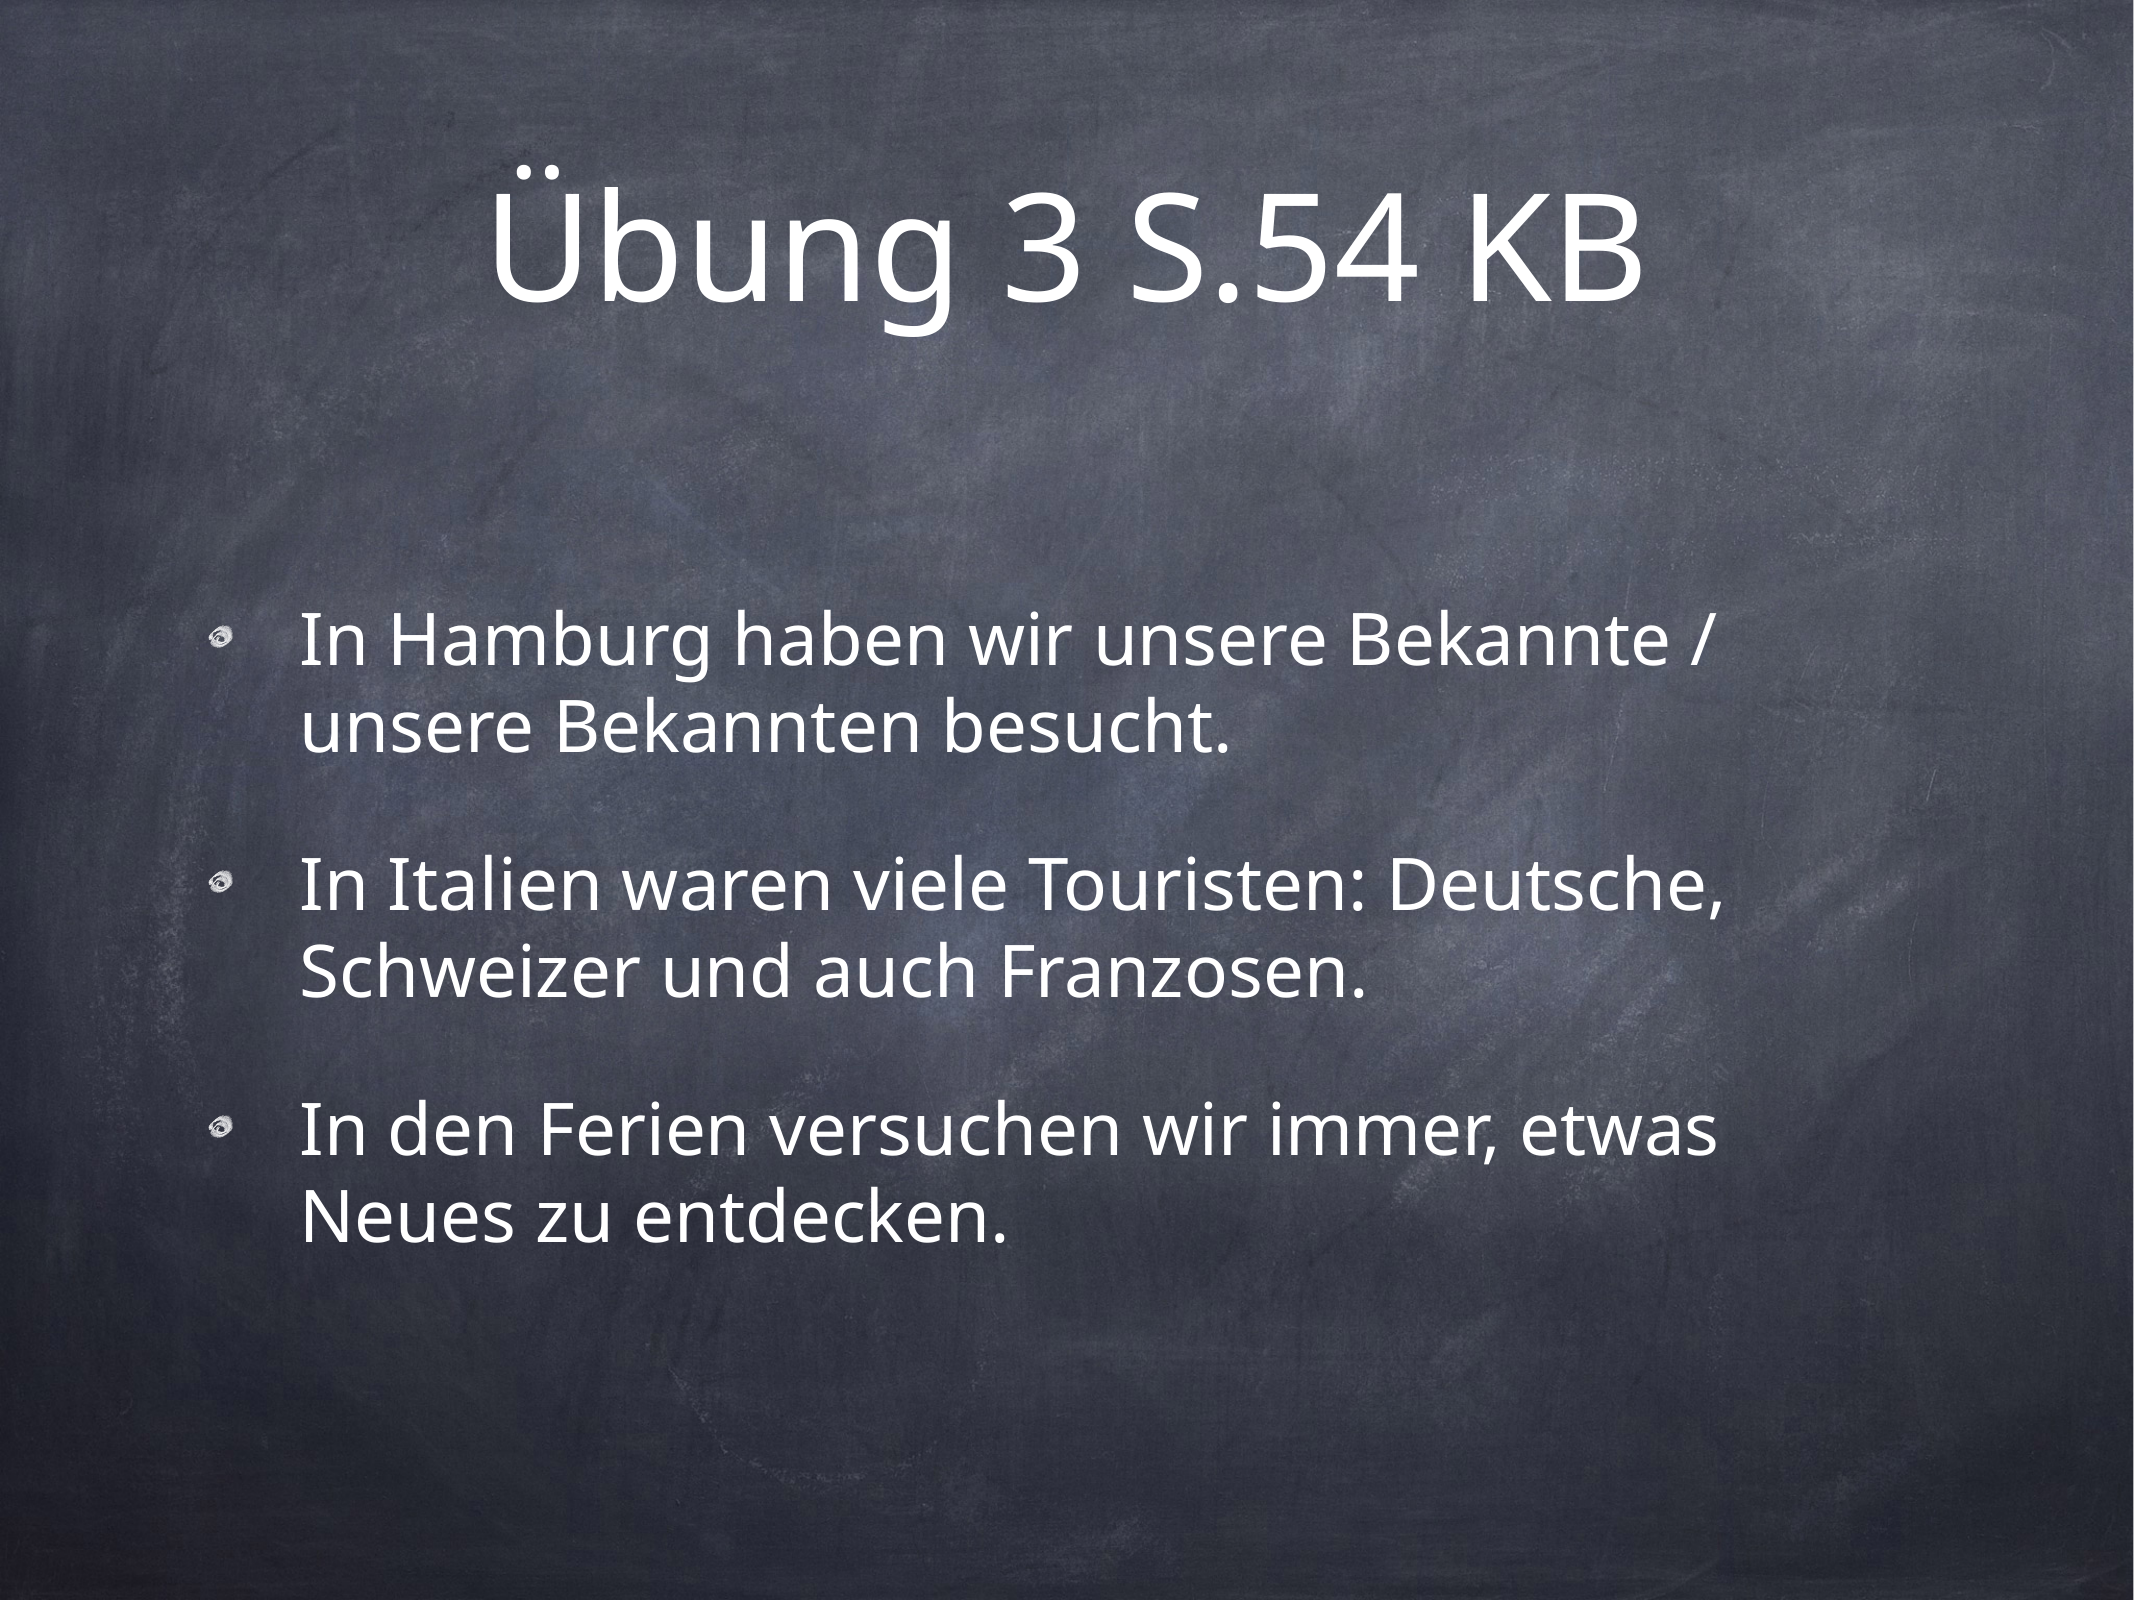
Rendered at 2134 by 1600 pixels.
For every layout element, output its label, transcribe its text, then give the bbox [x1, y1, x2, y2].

picture [0, 0, 2134, 1600]
list In Hamburg haben wir unsere Bekannte / unsere Bekannten besucht. In Italien waren viele Touristen: Deutsche, Schweizer und auch Franzosen. In den Ferien versuchen wir immer, etwas Neues zu entdecken. [207, 453, 1926, 1397]
title Übung 3 S.54 KB [207, 32, 1926, 451]
